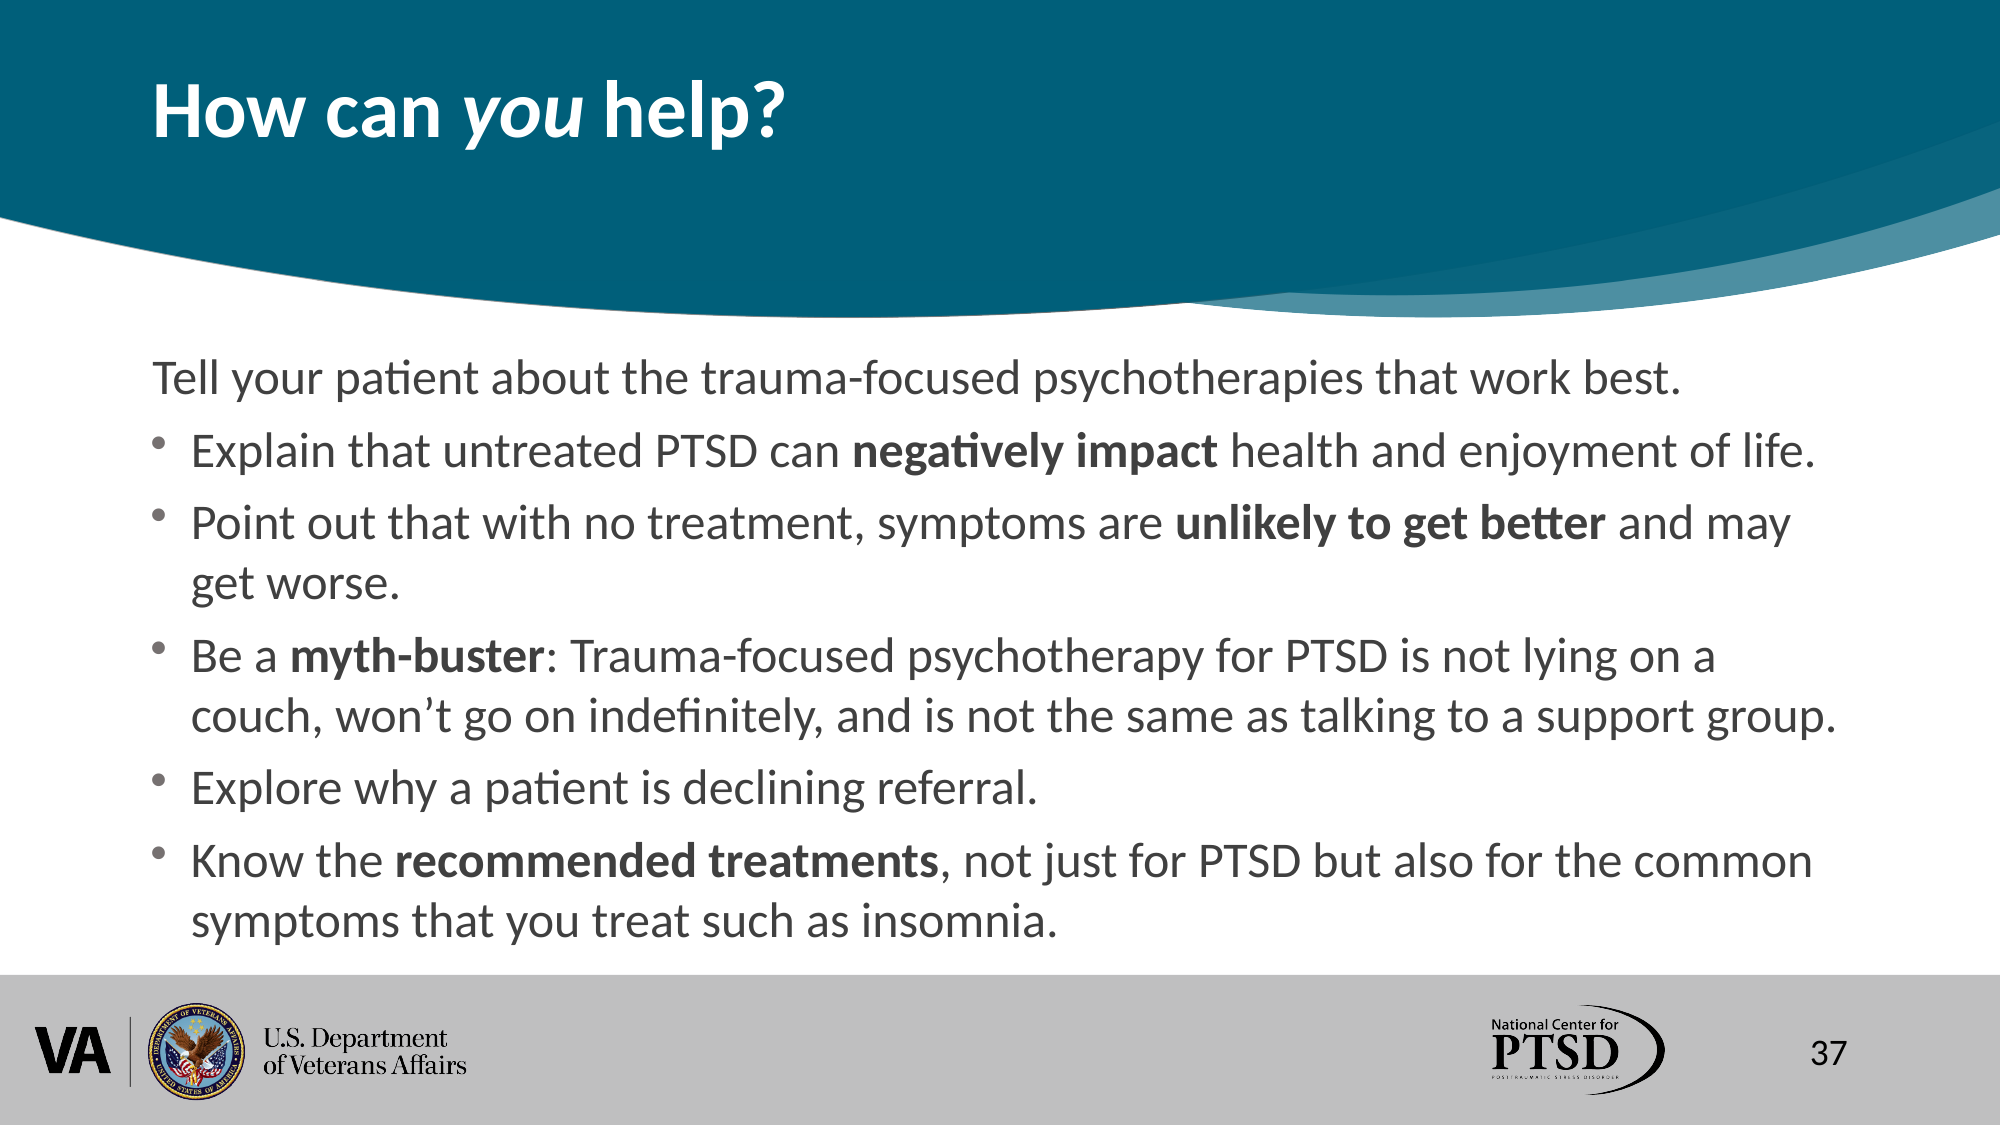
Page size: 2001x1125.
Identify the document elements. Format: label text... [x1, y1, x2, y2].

title How can you help? [137, 59, 1863, 278]
picture [30, 998, 470, 1106]
picture [0, 189, 2000, 974]
list Tell your patient about the trauma-focused psychotherapies that work best. Explain that untreated PTSD can negatively impact health and enjoyment of life. Point out that with no treatment, symptoms are unlikely to get better and may get worse. Be a myth-buster: Trauma-focused psychotherapy for PTSD is not lying on a couch, won’t go on indefinitely, and is not the same as talking to a support group. Explore why a patient is declining referral. Know the recommended treatments, not just for PTSD but also for the common symptoms that you treat such as insomnia. [137, 337, 1863, 967]
slide_number 37 [1743, 1020, 1863, 1080]
picture [1470, 988, 1683, 1112]
